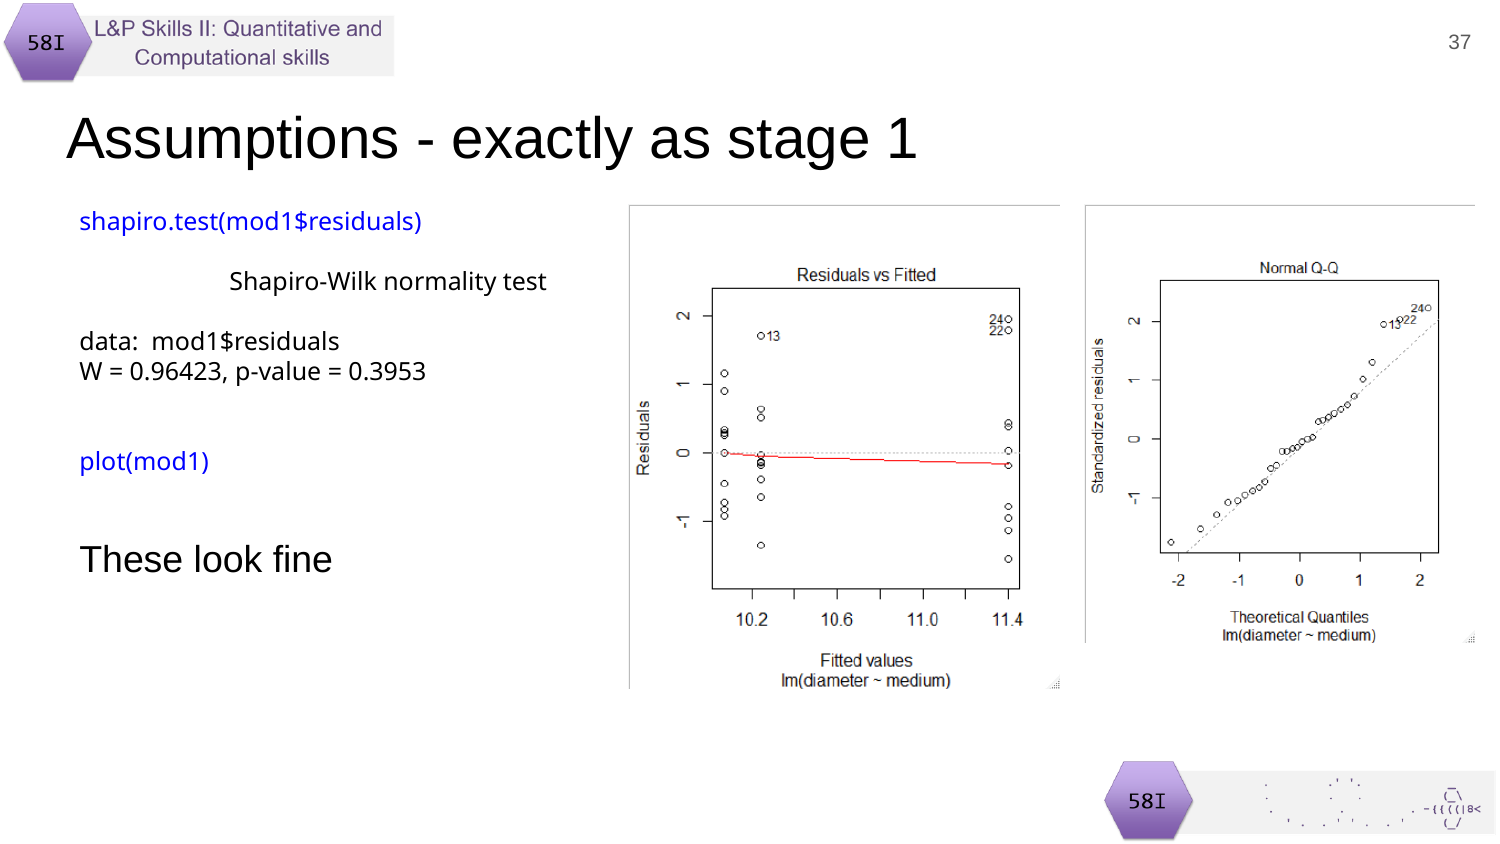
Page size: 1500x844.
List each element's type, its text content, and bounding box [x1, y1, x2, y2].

picture [628, 204, 1061, 690]
text_box shapiro.test(mod1$residuals) Shapiro-Wilk normality test data: mod1$residuals W = 0.96423, p-value = 0.3953 plot(mod1) These look fine [64, 198, 604, 736]
picture [1100, 760, 1500, 844]
picture [0, 2, 400, 86]
title Assumptions - exactly as stage 1 [51, 85, 1449, 180]
slide_number ‹#› [1396, 8, 1487, 73]
picture [1084, 204, 1476, 643]
